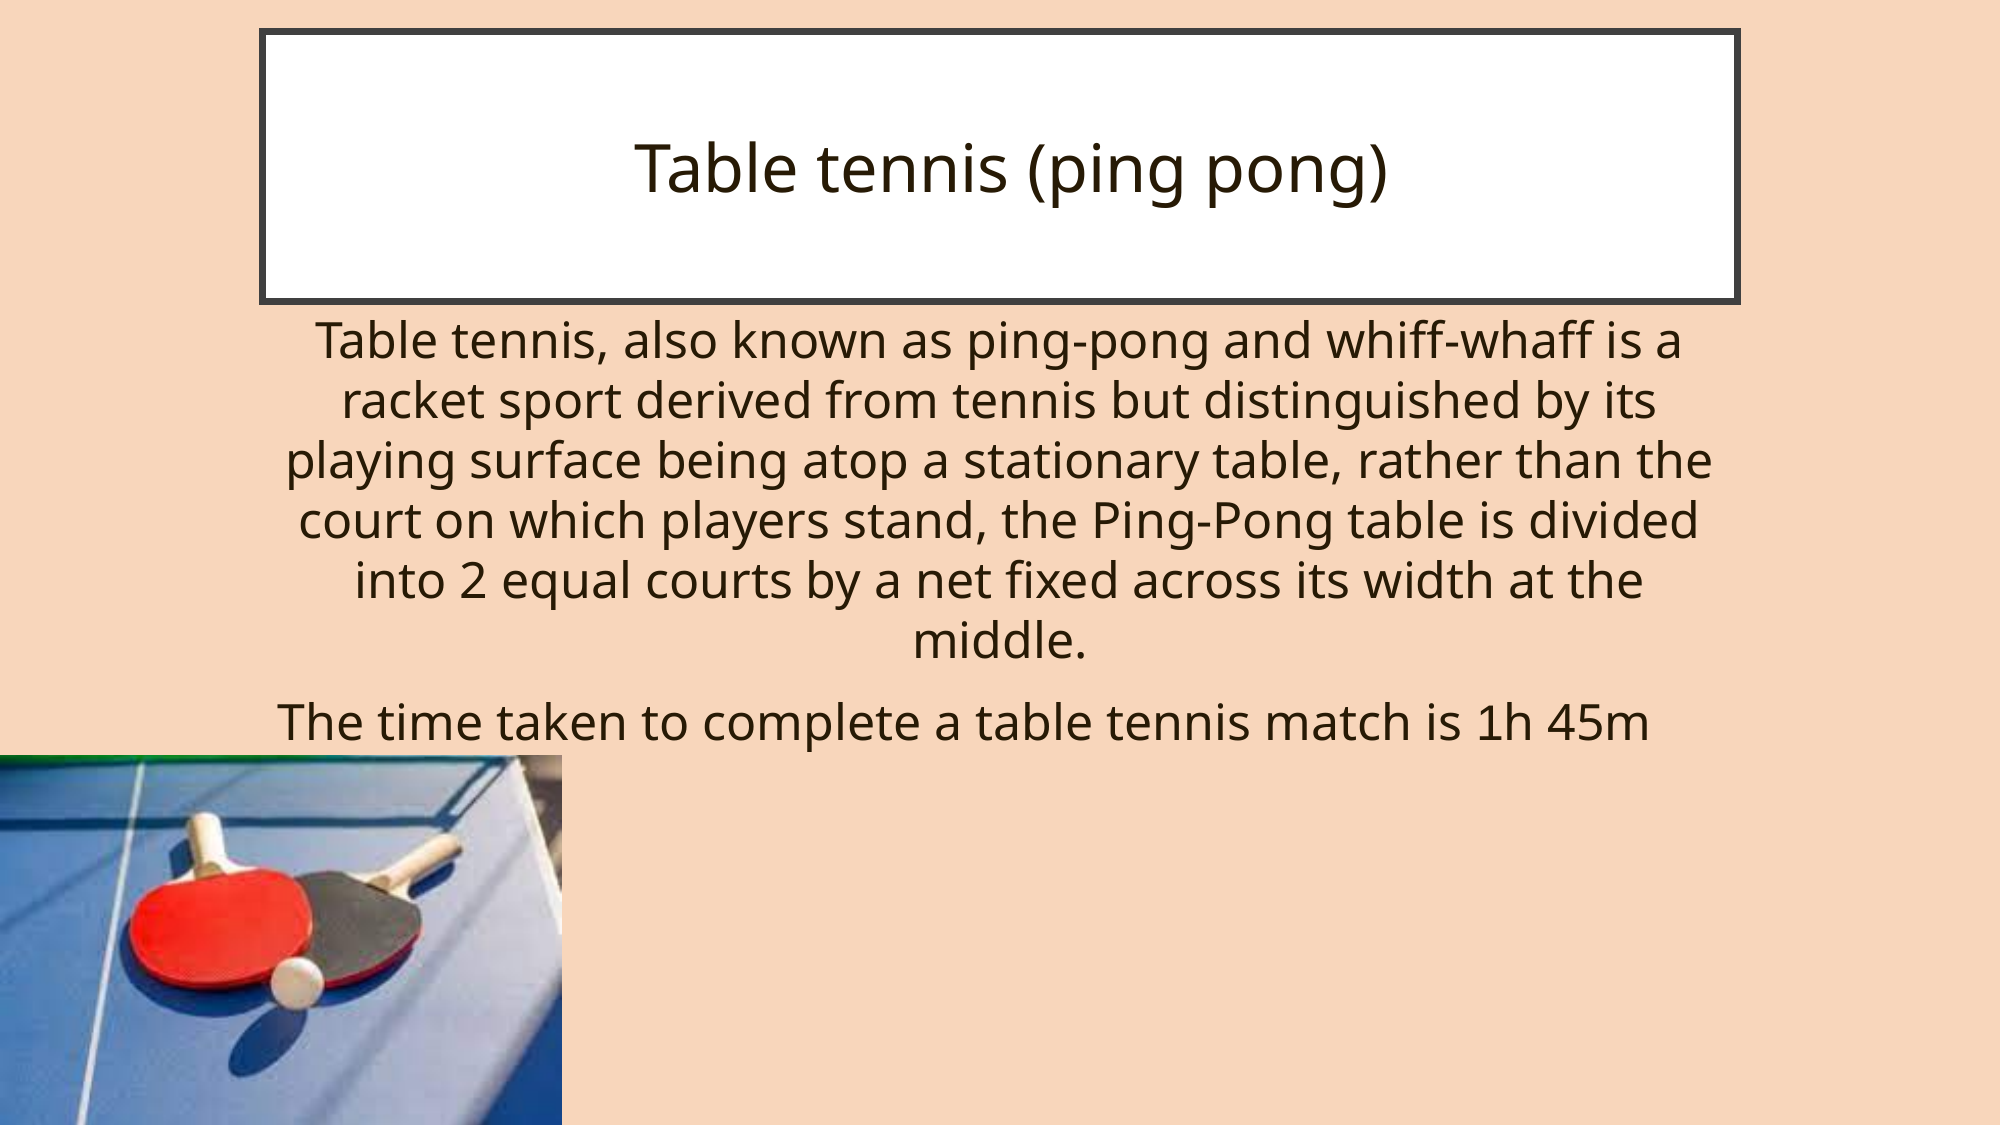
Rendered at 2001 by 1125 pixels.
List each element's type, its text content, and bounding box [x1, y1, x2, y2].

text_box Table tennis (ping pong) [619, 118, 1419, 214]
subtitle Table tennis, also known as ping-pong and whiff-whaff is a racket sport derived from tennis but distinguished by its playing surface being atop a stationary table, rather than the court on which players stand, the Ping-Pong table is divided into 2 equal courts by a net fixed across its width at the middle. The time taken to complete a table tennis match is 1h 45m [262, 301, 1738, 947]
title . [259, 28, 1741, 305]
picture [0, 754, 562, 1125]
